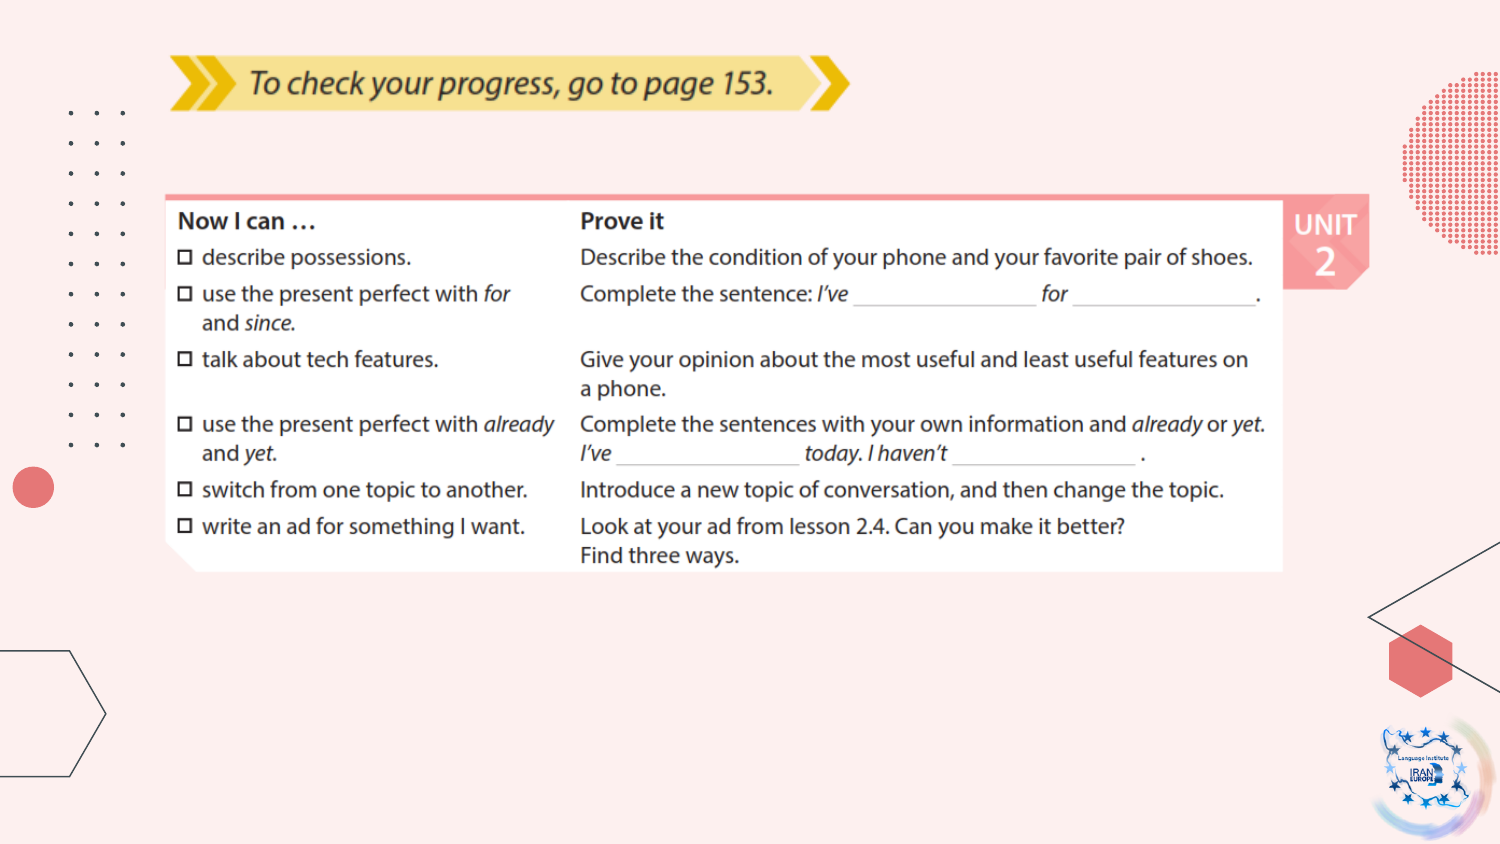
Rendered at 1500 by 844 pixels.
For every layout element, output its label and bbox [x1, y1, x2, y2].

picture [155, 21, 868, 149]
picture [1364, 711, 1500, 844]
picture [155, 182, 1378, 575]
